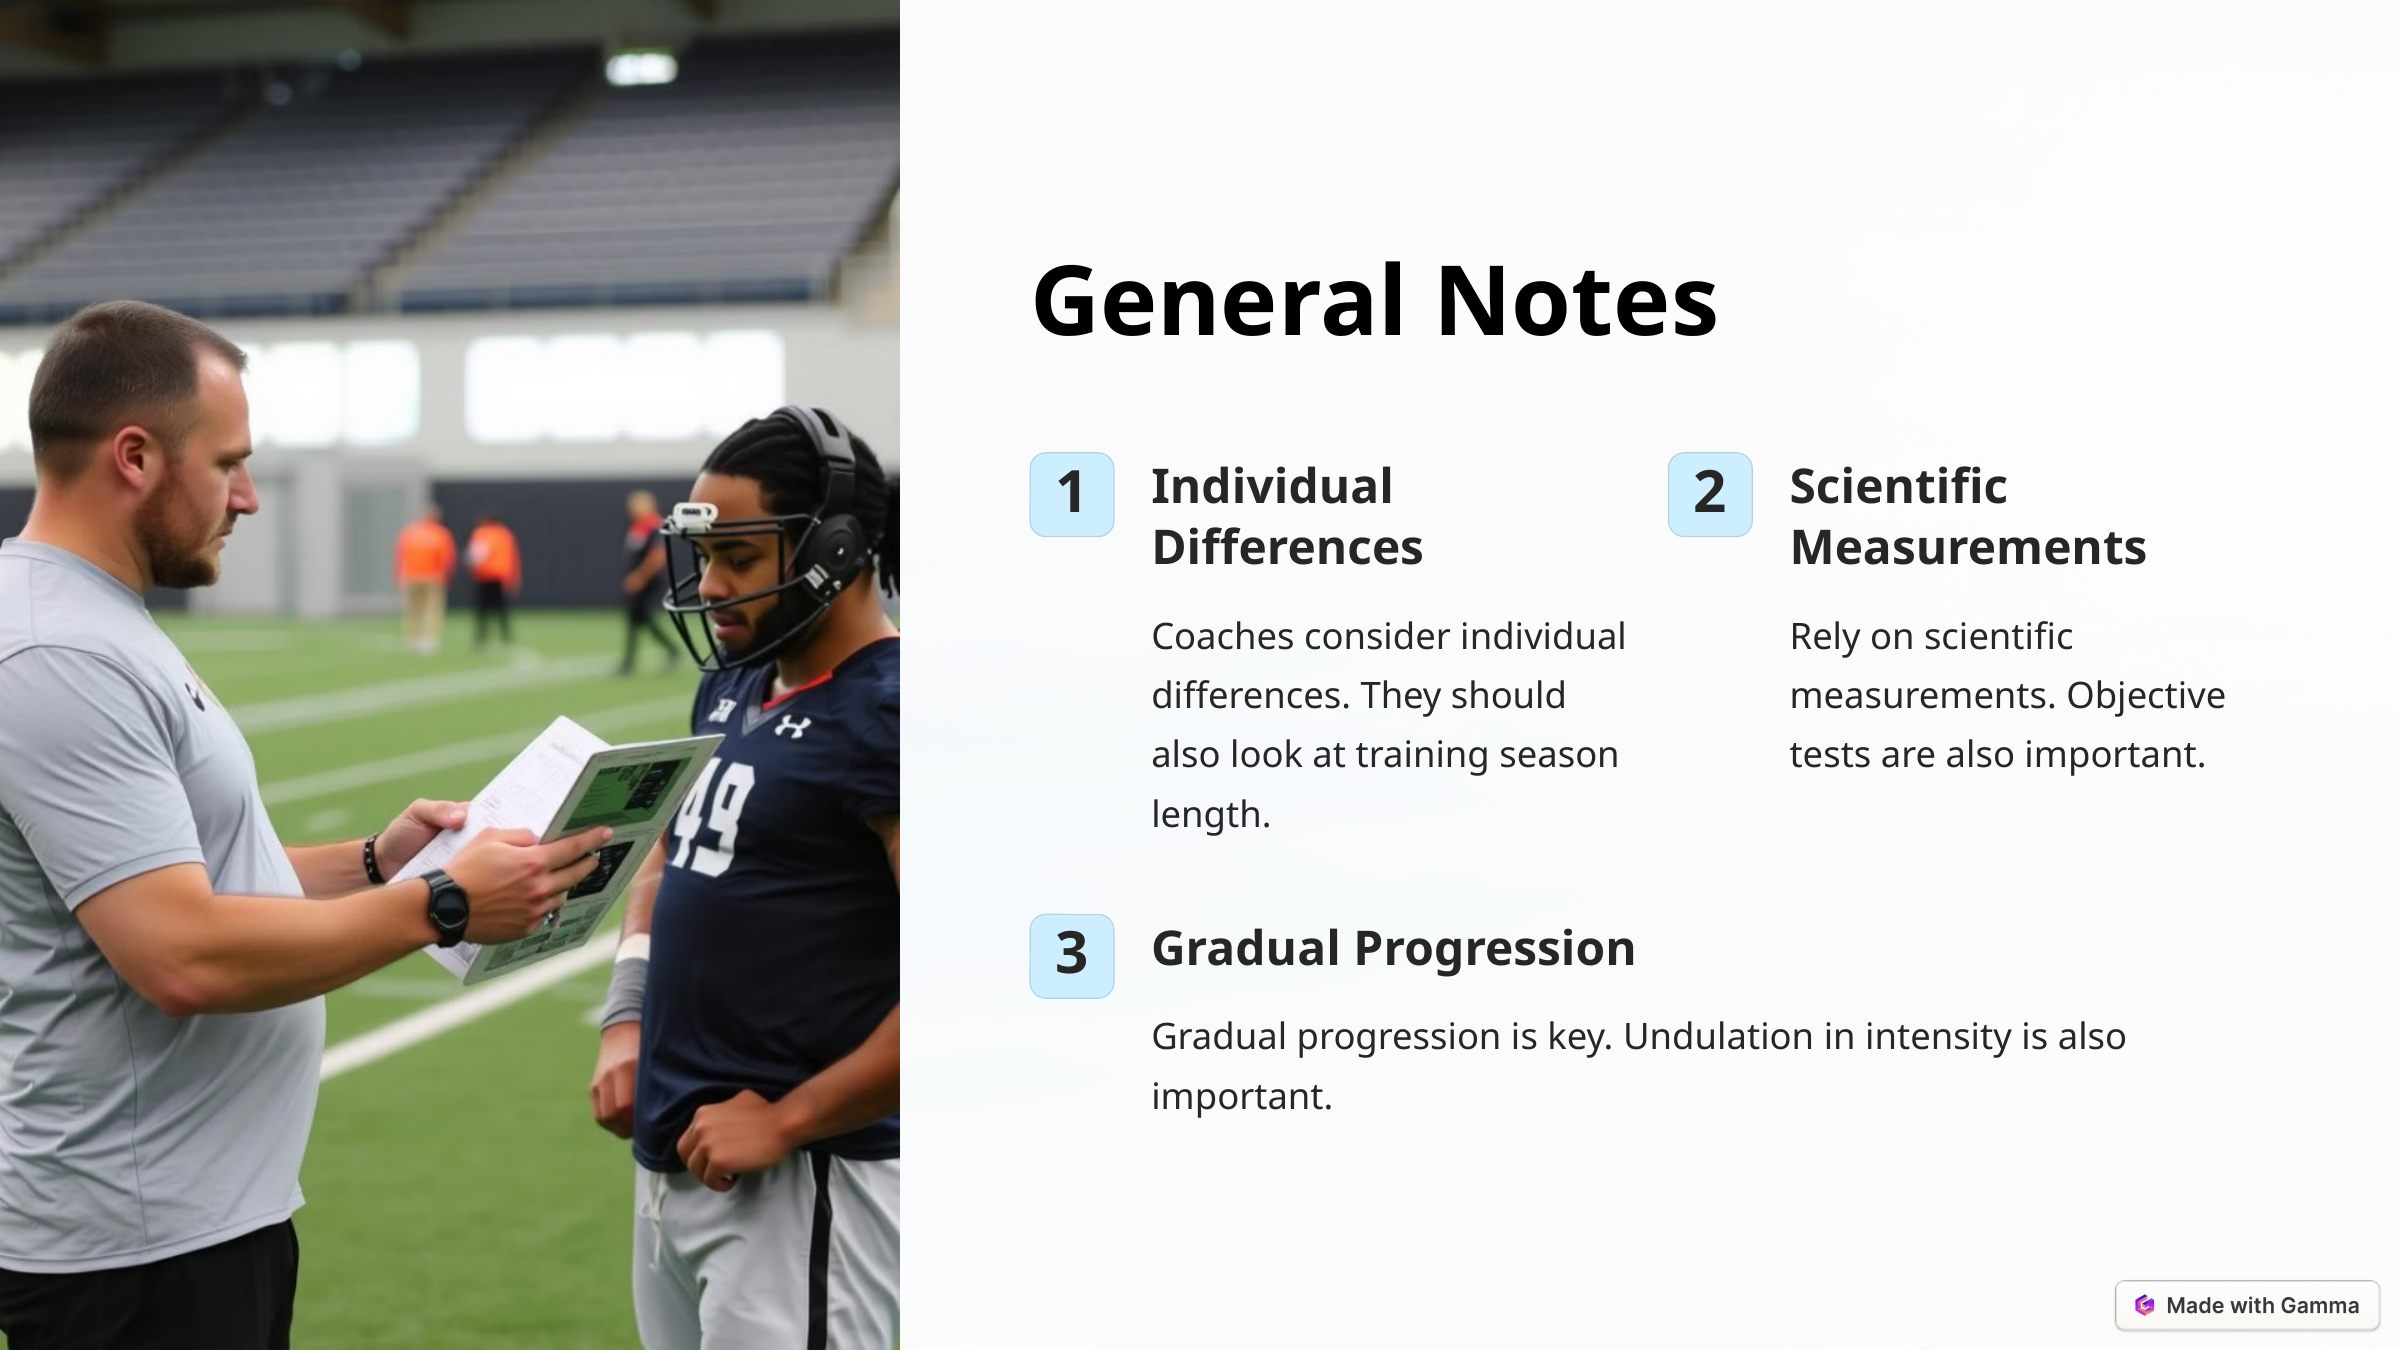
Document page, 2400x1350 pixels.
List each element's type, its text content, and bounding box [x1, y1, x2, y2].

text_box General Notes [1030, 233, 2007, 356]
text_box Scientific Measurements [1789, 452, 2270, 575]
picture [0, 0, 900, 1350]
picture [2106, 1271, 2389, 1339]
text_box [1030, 914, 1114, 999]
text_box Gradual progression is key. Undulation in intensity is also important. [1151, 997, 2270, 1117]
text_box Individual Differences [1151, 452, 1632, 575]
text_box Gradual Progression [1151, 914, 1640, 976]
text_box [1030, 452, 1114, 537]
text_box [1668, 452, 1753, 537]
text_box 2 [1693, 465, 1728, 524]
text_box 3 [1055, 926, 1089, 986]
text_box Rely on scientific measurements. Objective tests are also important. [1789, 597, 2270, 776]
text_box Coaches consider individual differences. They should also look at training season length. [1151, 597, 1632, 836]
text_box 1 [1059, 465, 1085, 524]
